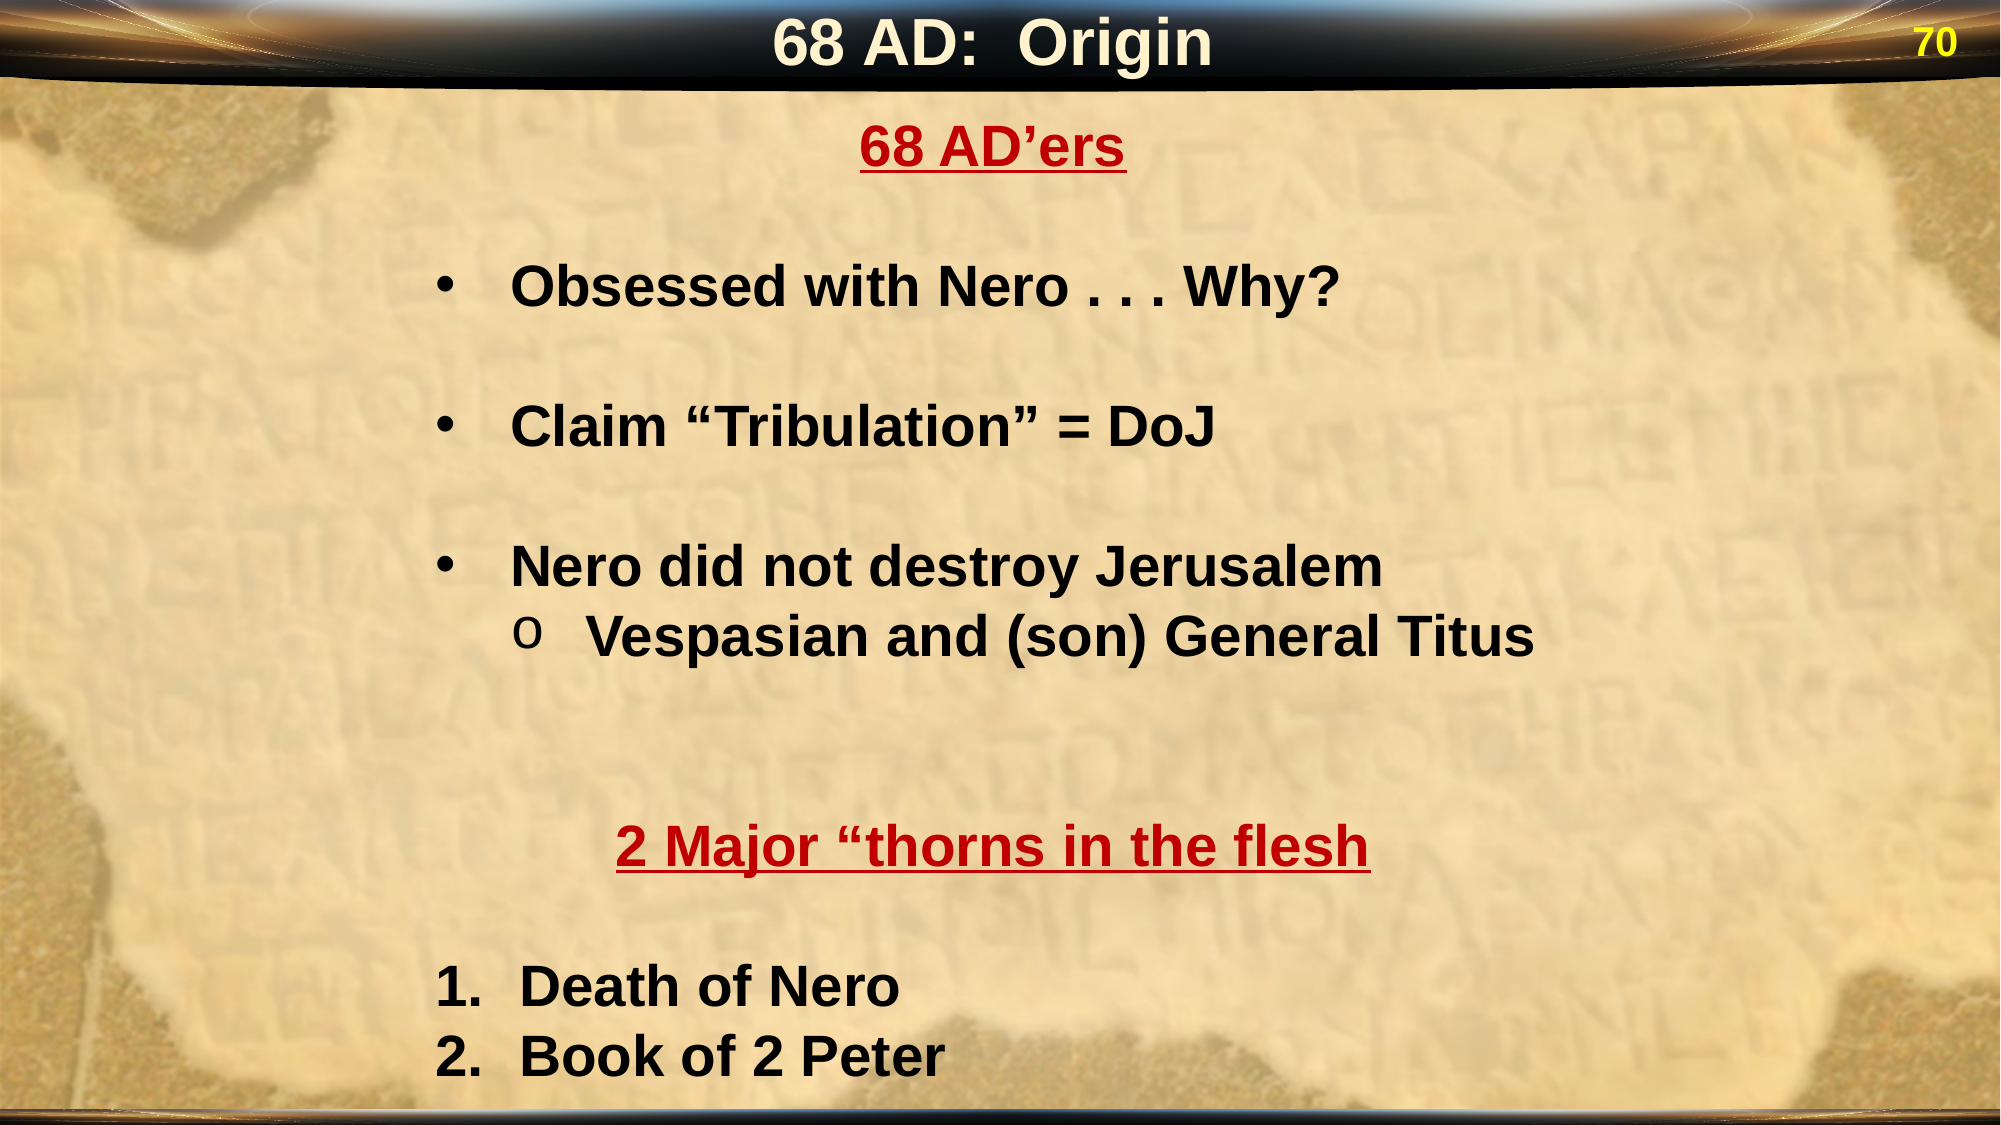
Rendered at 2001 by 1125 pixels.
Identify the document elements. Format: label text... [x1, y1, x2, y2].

text_box 68 AD: Origin [0, 0, 1994, 88]
picture [0, 0, 2001, 1125]
text_box 68 AD’ers Obsessed with Nero . . . Why? Claim “Tribulation” = DoJ Nero did not destroy Jerusalem Vespasian and (son) General Titus 2 Major “thorns in the flesh Death of Nero Book of 2 Peter [420, 101, 1567, 1096]
